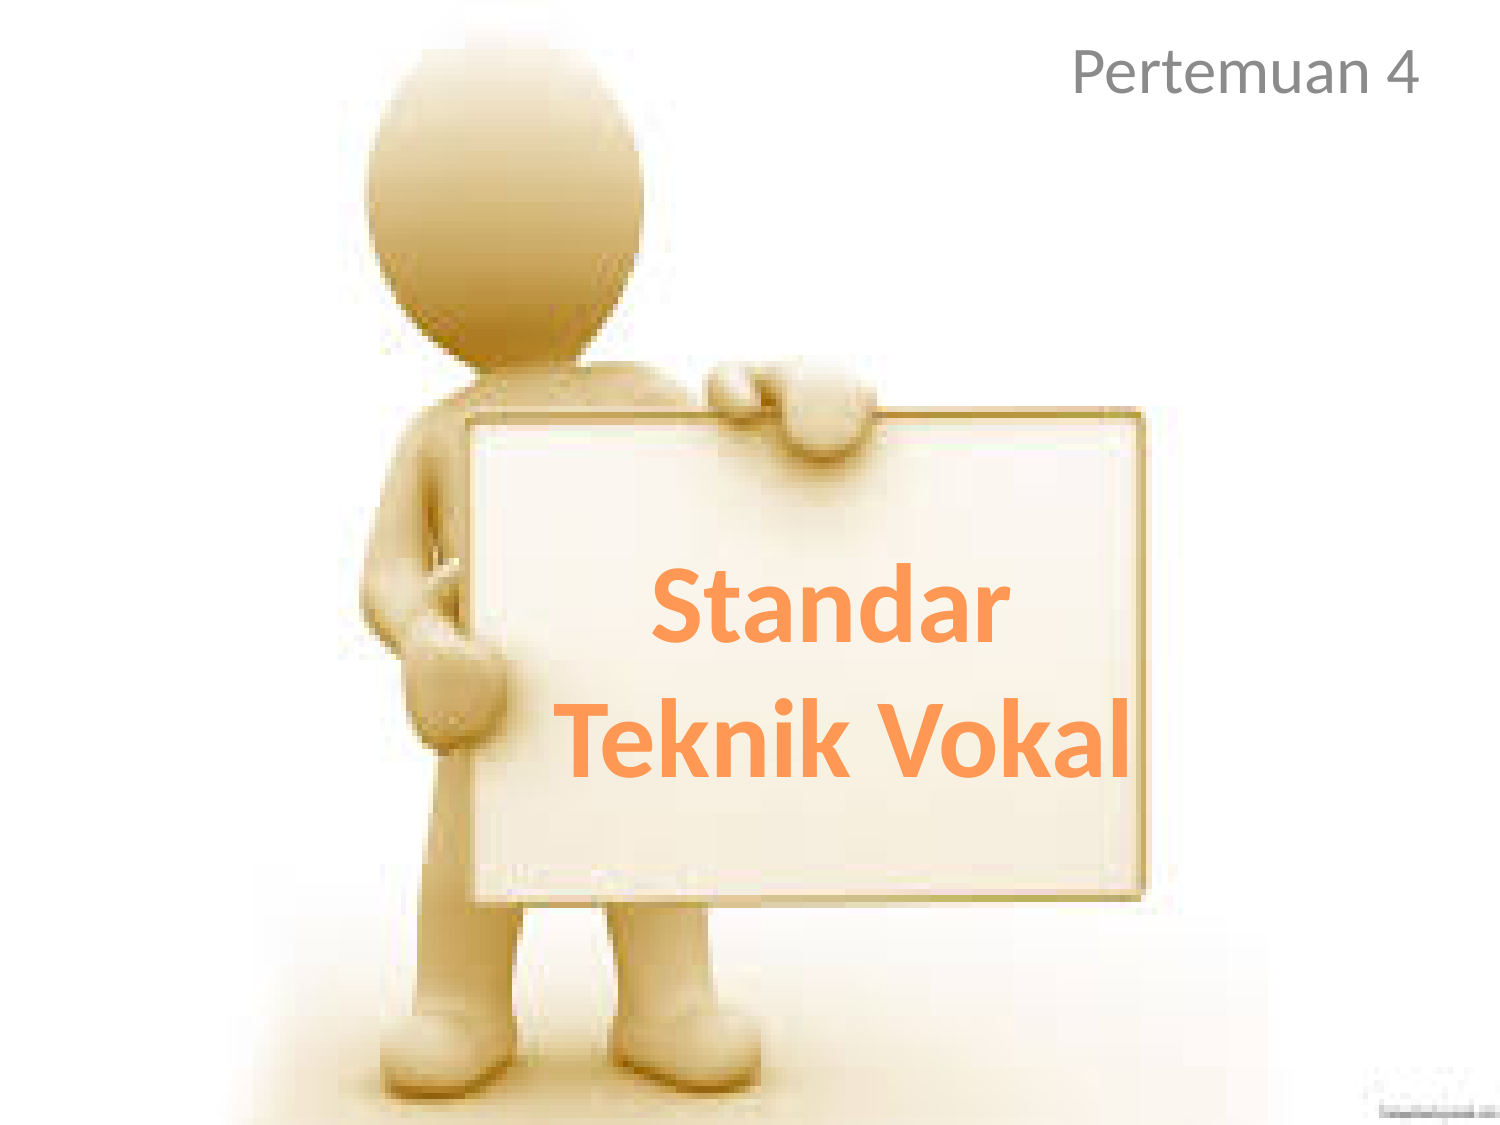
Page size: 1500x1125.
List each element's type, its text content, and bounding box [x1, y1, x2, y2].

text_box Standar Teknik Vokal [454, 522, 1235, 808]
subtitle Pertemuan 4 [998, 19, 1495, 149]
picture [0, 0, 1500, 1125]
